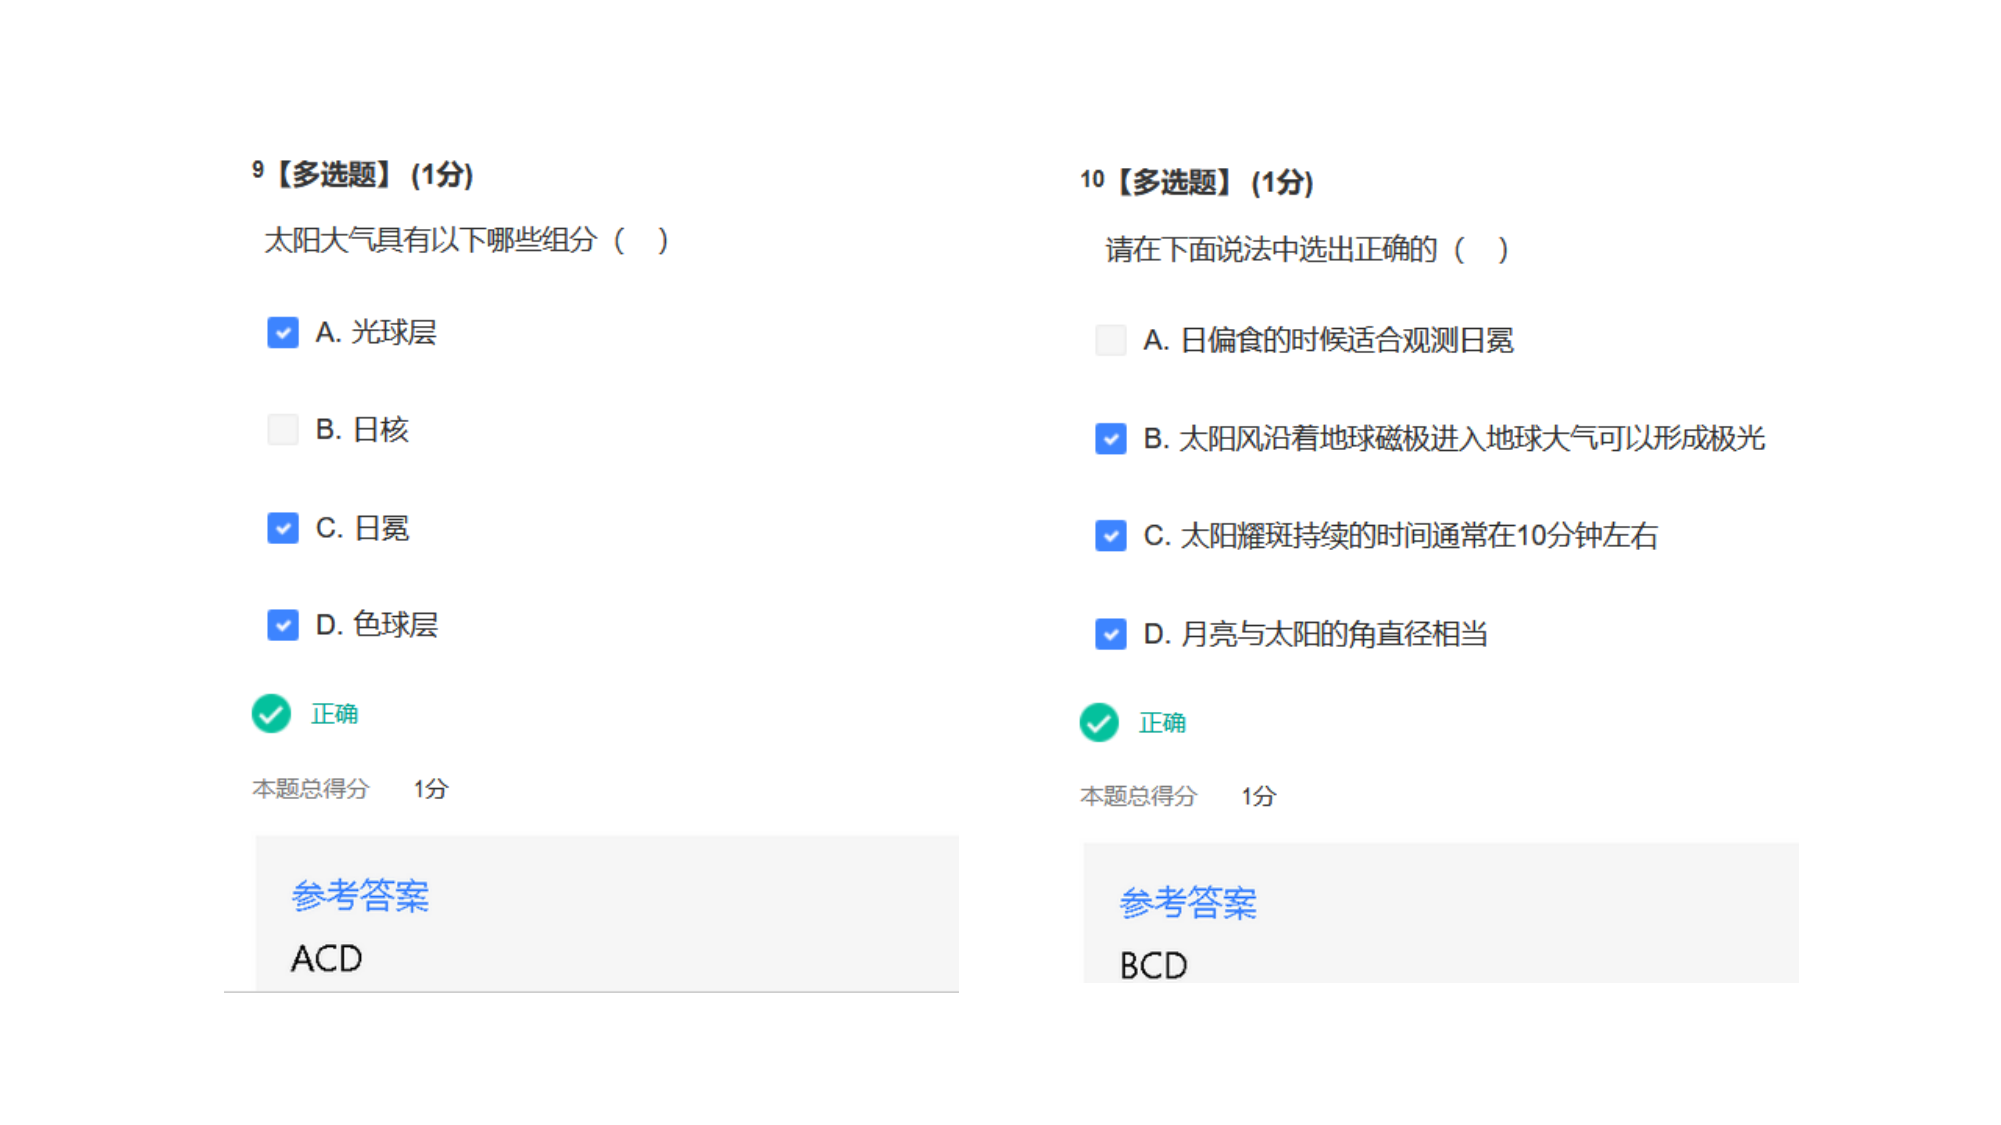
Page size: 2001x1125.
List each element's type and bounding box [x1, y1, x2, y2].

picture [1040, 142, 1799, 983]
picture [224, 131, 959, 993]
